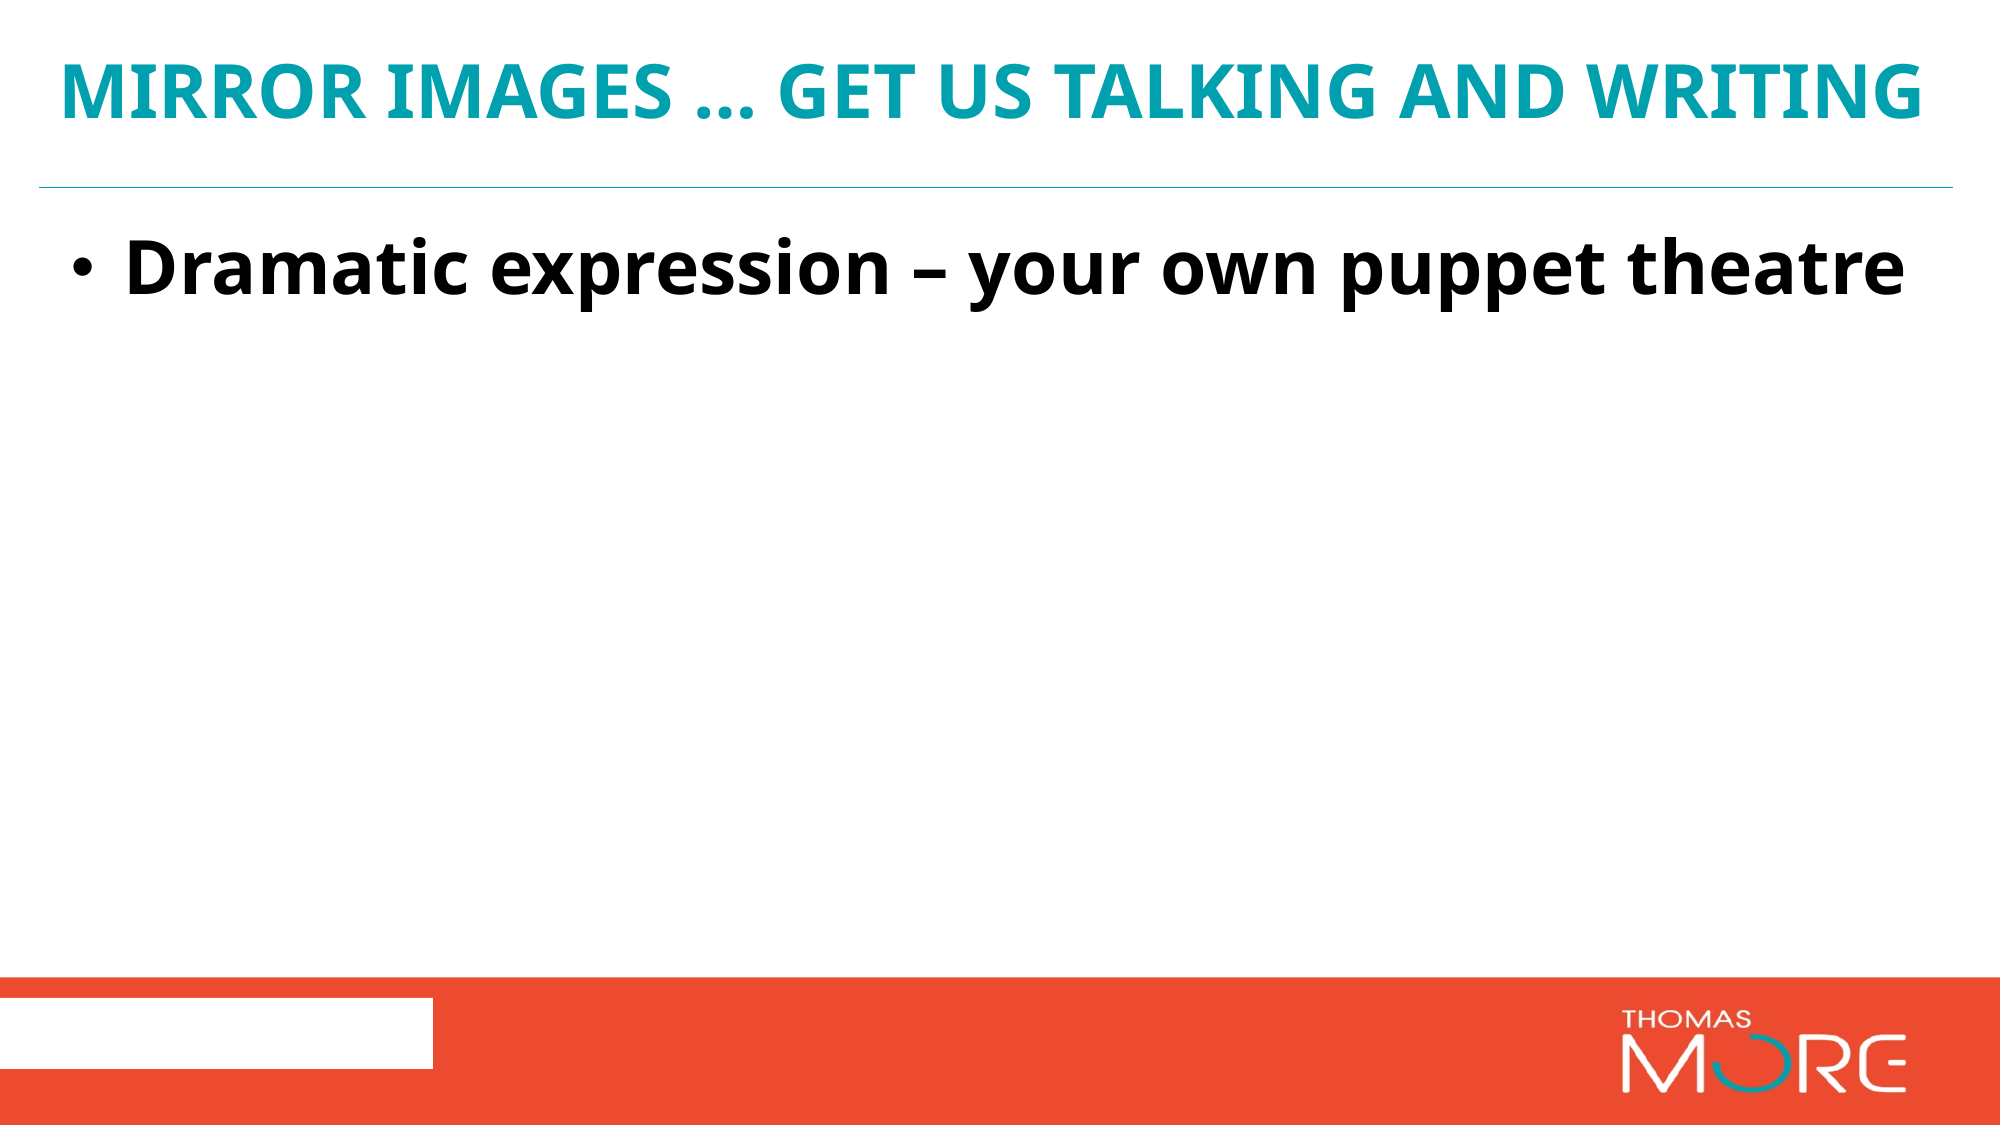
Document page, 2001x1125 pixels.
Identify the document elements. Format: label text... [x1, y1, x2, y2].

picture [1582, 980, 1945, 1122]
title Mirror images … get us talking and writing [0, 0, 2000, 188]
list Dramatic expression – your own puppet theatre [0, 188, 2000, 916]
